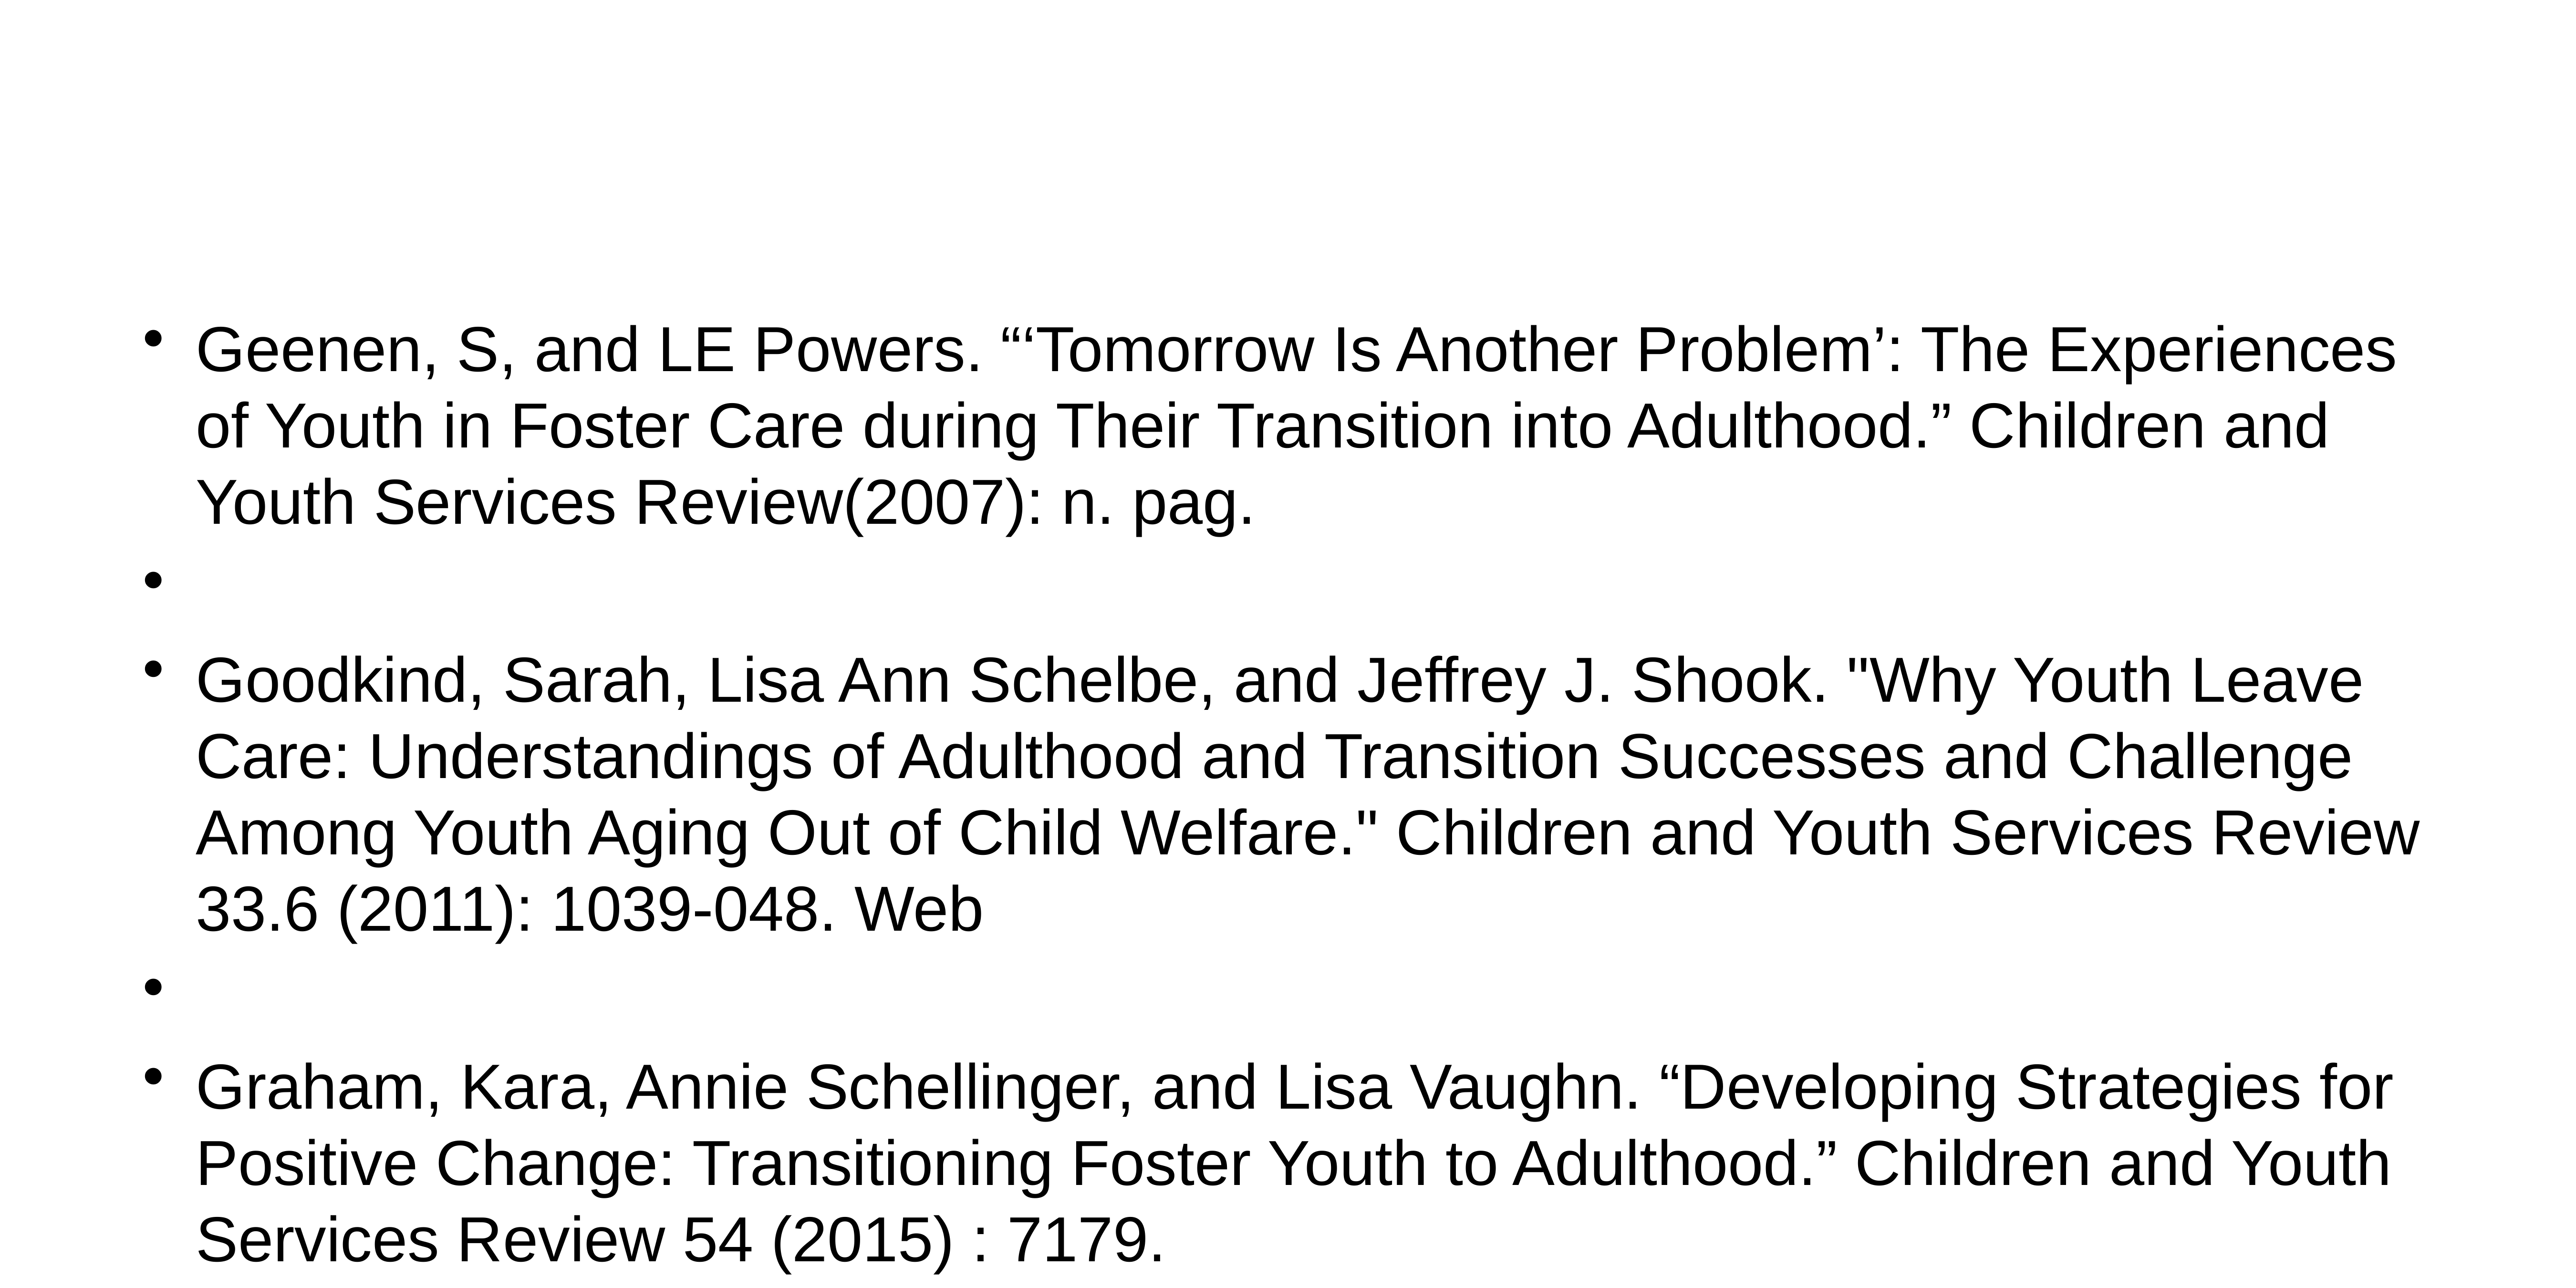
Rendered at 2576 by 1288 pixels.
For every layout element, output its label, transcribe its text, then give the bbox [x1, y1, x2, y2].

list Geenen, S, and LE Powers. “‘Tomorrow Is Another Problem’: The Experiences of Youth in Foster Care during Their Transition into Adulthood.” Children and Youth Services Review(2007): n. pag. Goodkind, Sarah, Lisa Ann Schelbe, and Jeffrey J. Shook. "Why Youth Leave Care: Understandings of Adulthood and Transition Successes and Challenge Among Youth Aging Out of Child Welfare." Children and Youth Services Review 33.6 (2011): 1039-048. Web Graham, Kara, Annie Schellinger, and Lisa Vaughn. “Developing Strategies for Positive Change: Transitioning Foster Youth to Adulthood.” Children and Youth Services Review 54 (2015) : 7179. Havlicek, J., Bilaver, L. & Beldon, M., Barriers and facilitators of the transition to adulthood for foster youth with autism spectrum disorder: Perspectives of service providers in Illinois, Children and Youth Services Review (2015), doi: 10.1016/j.childyouth.2015.11.025 Hill, Katharine, Elizabeth Lightfoot, and Ericka Kimball. “Foster Care Transition Services for Youth with Disabilities: Findings from a Survey of County Service Providers.” Child welfare 89.6 (2010): 63. [129, 301, 2447, 1151]
